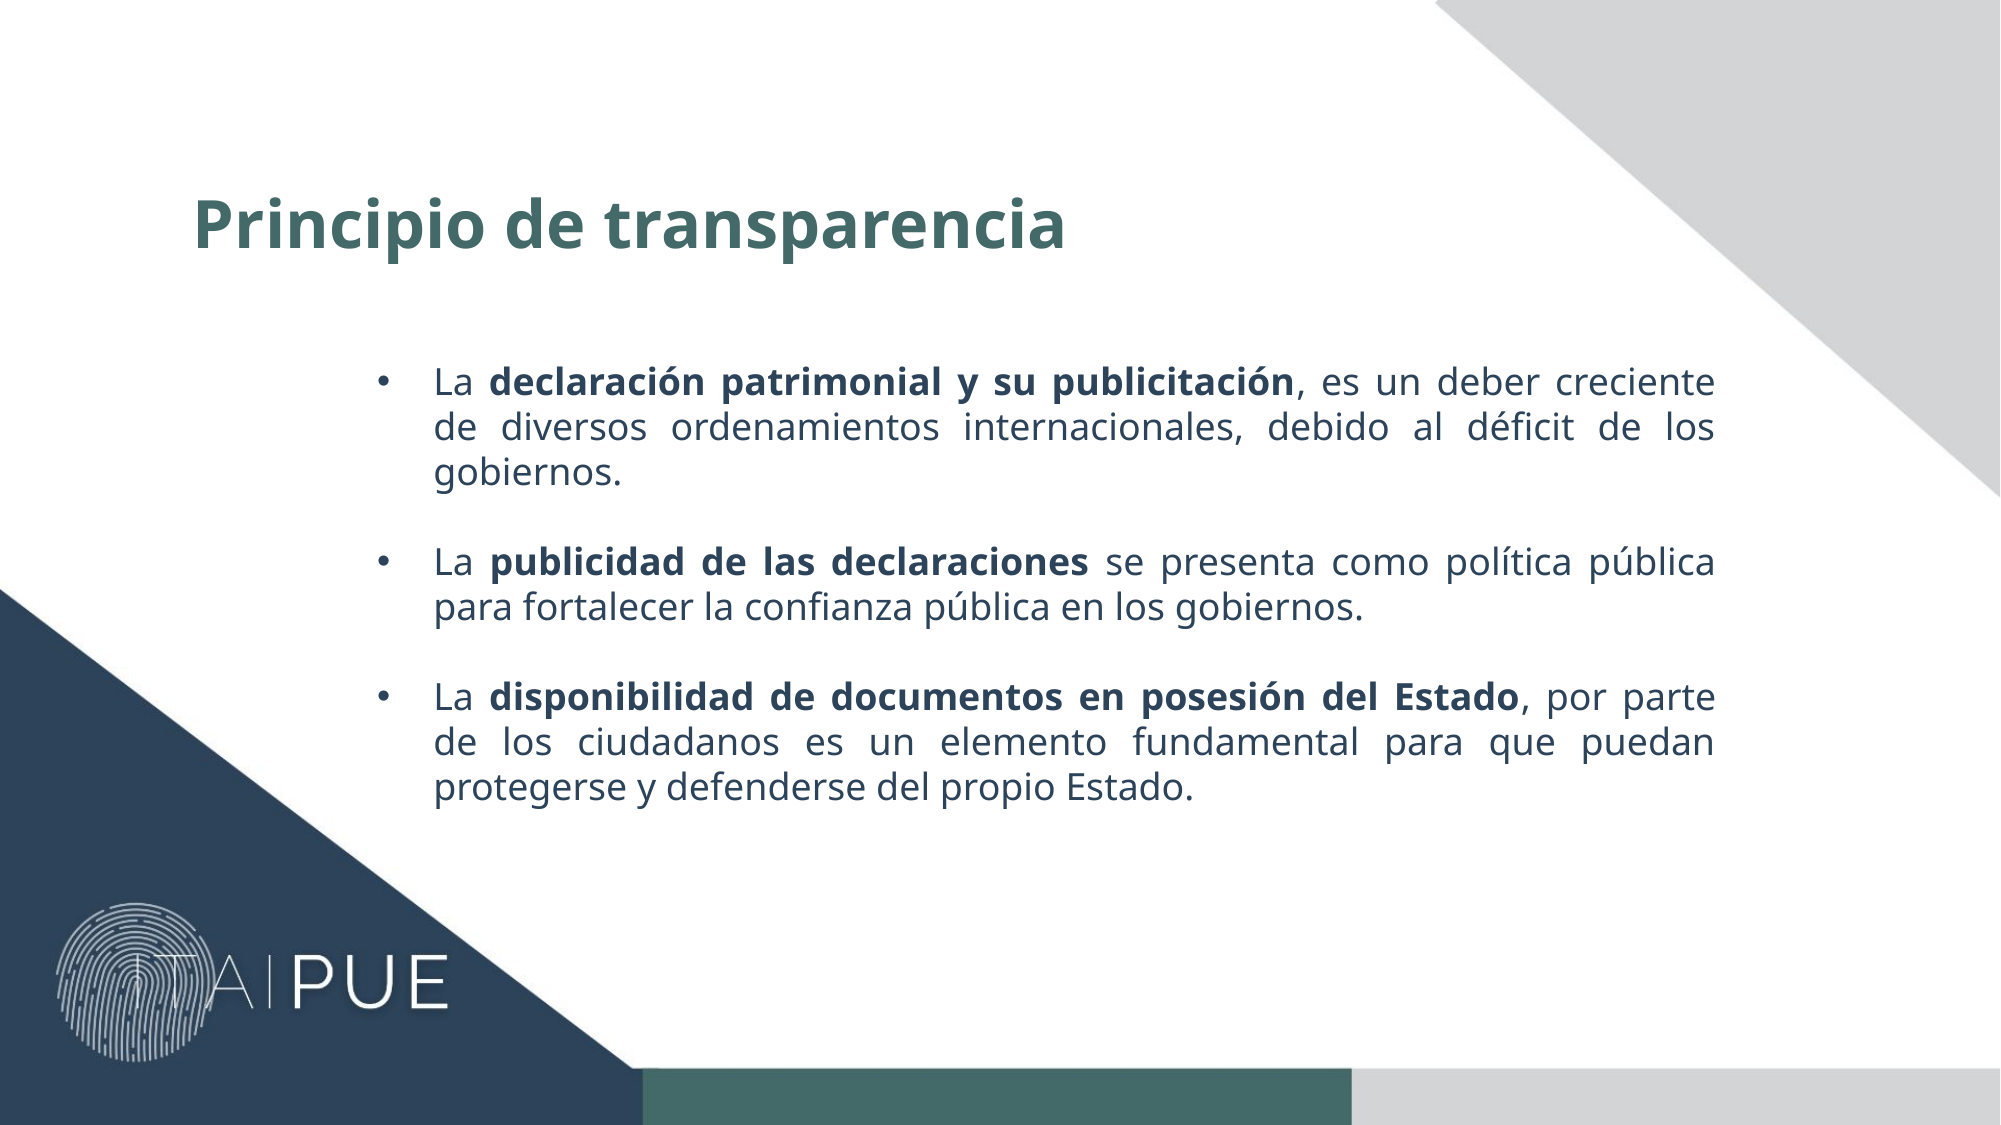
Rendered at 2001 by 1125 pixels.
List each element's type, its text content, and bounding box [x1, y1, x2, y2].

picture [0, 0, 2001, 1125]
text_box La declaración patrimonial y su publicitación, es un deber creciente de diversos ordenamientos internacionales, debido al déficit de los gobiernos. La publicidad de las declaraciones se presenta como política pública para fortalecer la confianza pública en los gobiernos. La disponibilidad de documentos en posesión del Estado, por parte de los ciudadanos es un elemento fundamental para que puedan protegerse y defenderse del propio Estado. [362, 350, 1732, 816]
text_box Principio de transparencia [178, 174, 1306, 269]
